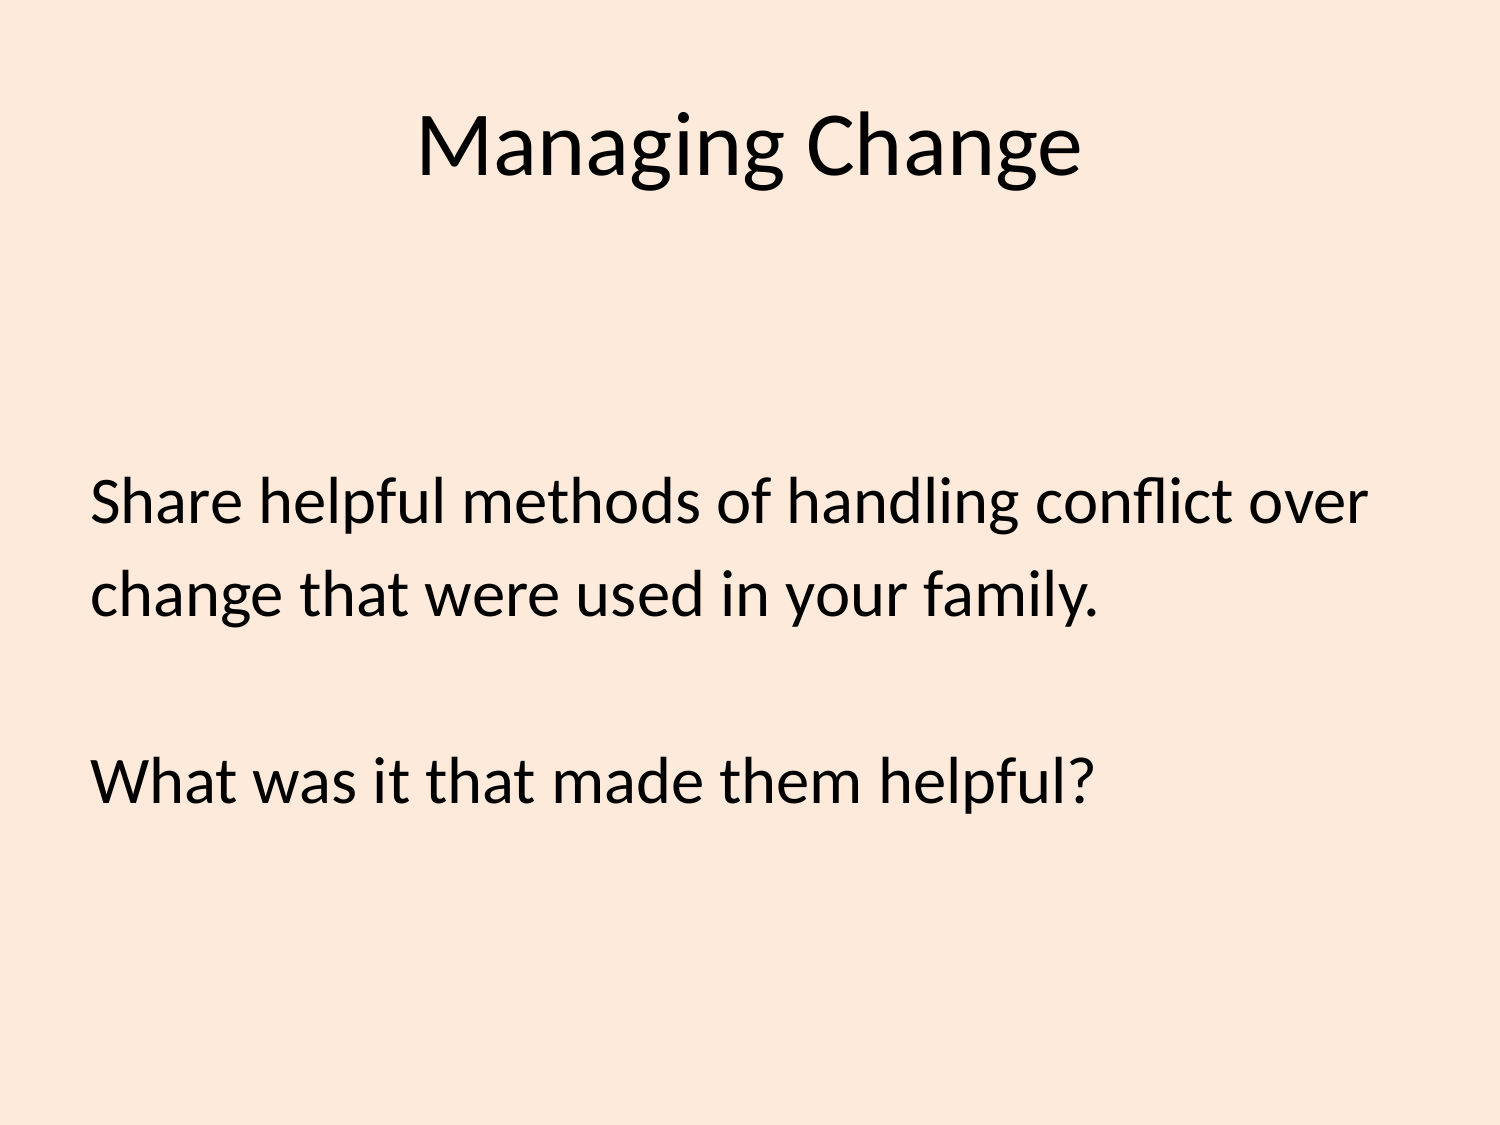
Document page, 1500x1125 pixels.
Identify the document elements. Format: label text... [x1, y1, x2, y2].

title Managing Change [75, 45, 1425, 233]
list Share helpful methods of handling conflict over change that were used in your family. What was it that made them helpful? [75, 262, 1425, 1005]
